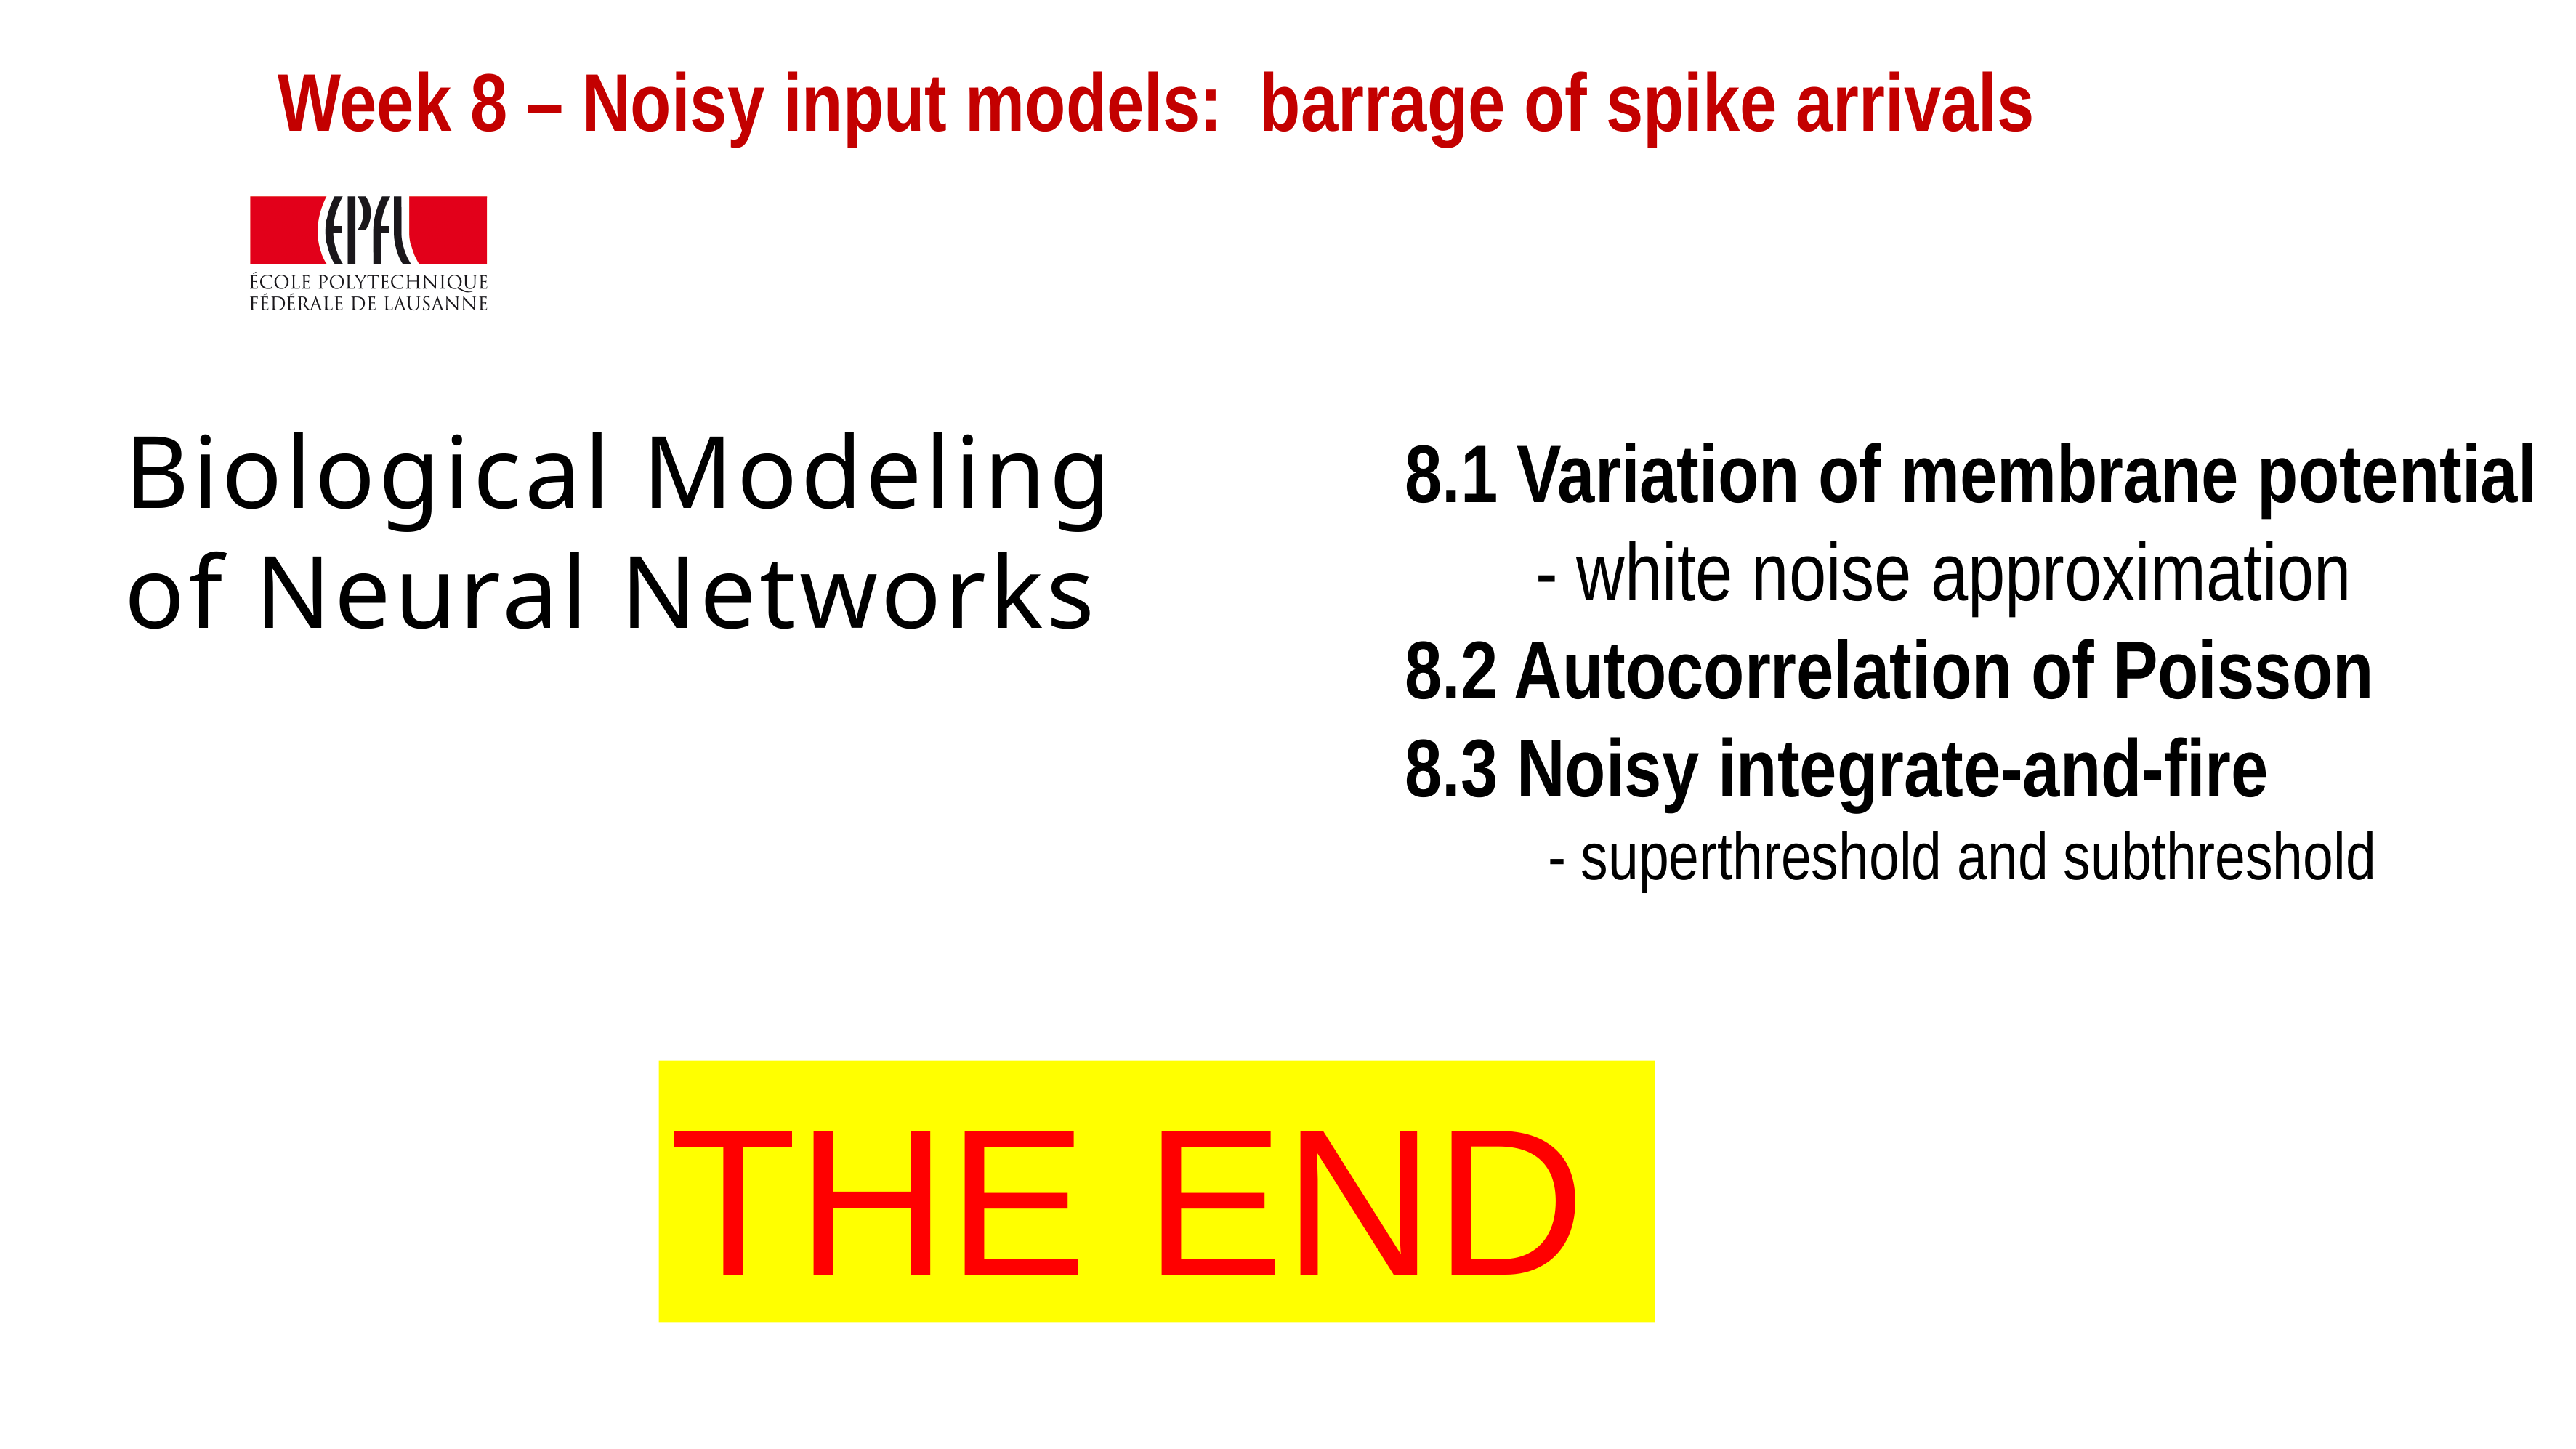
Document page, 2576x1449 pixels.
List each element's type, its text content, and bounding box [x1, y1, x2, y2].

text_box Week 8 – Noisy input models: barrage of spike arrivals [229, 44, 2536, 153]
title Biological Modeling of Neural Networks [113, 403, 1216, 752]
text_box 8.1 Variation of membrane potential - white noise approximation 8.2 Autocorrelation of Poisson 8.3 Noisy integrate-and-fire - superthreshold and subthreshold [1333, 123, 2576, 1288]
text_box THE END [658, 1060, 1655, 1323]
picture [242, 188, 495, 318]
